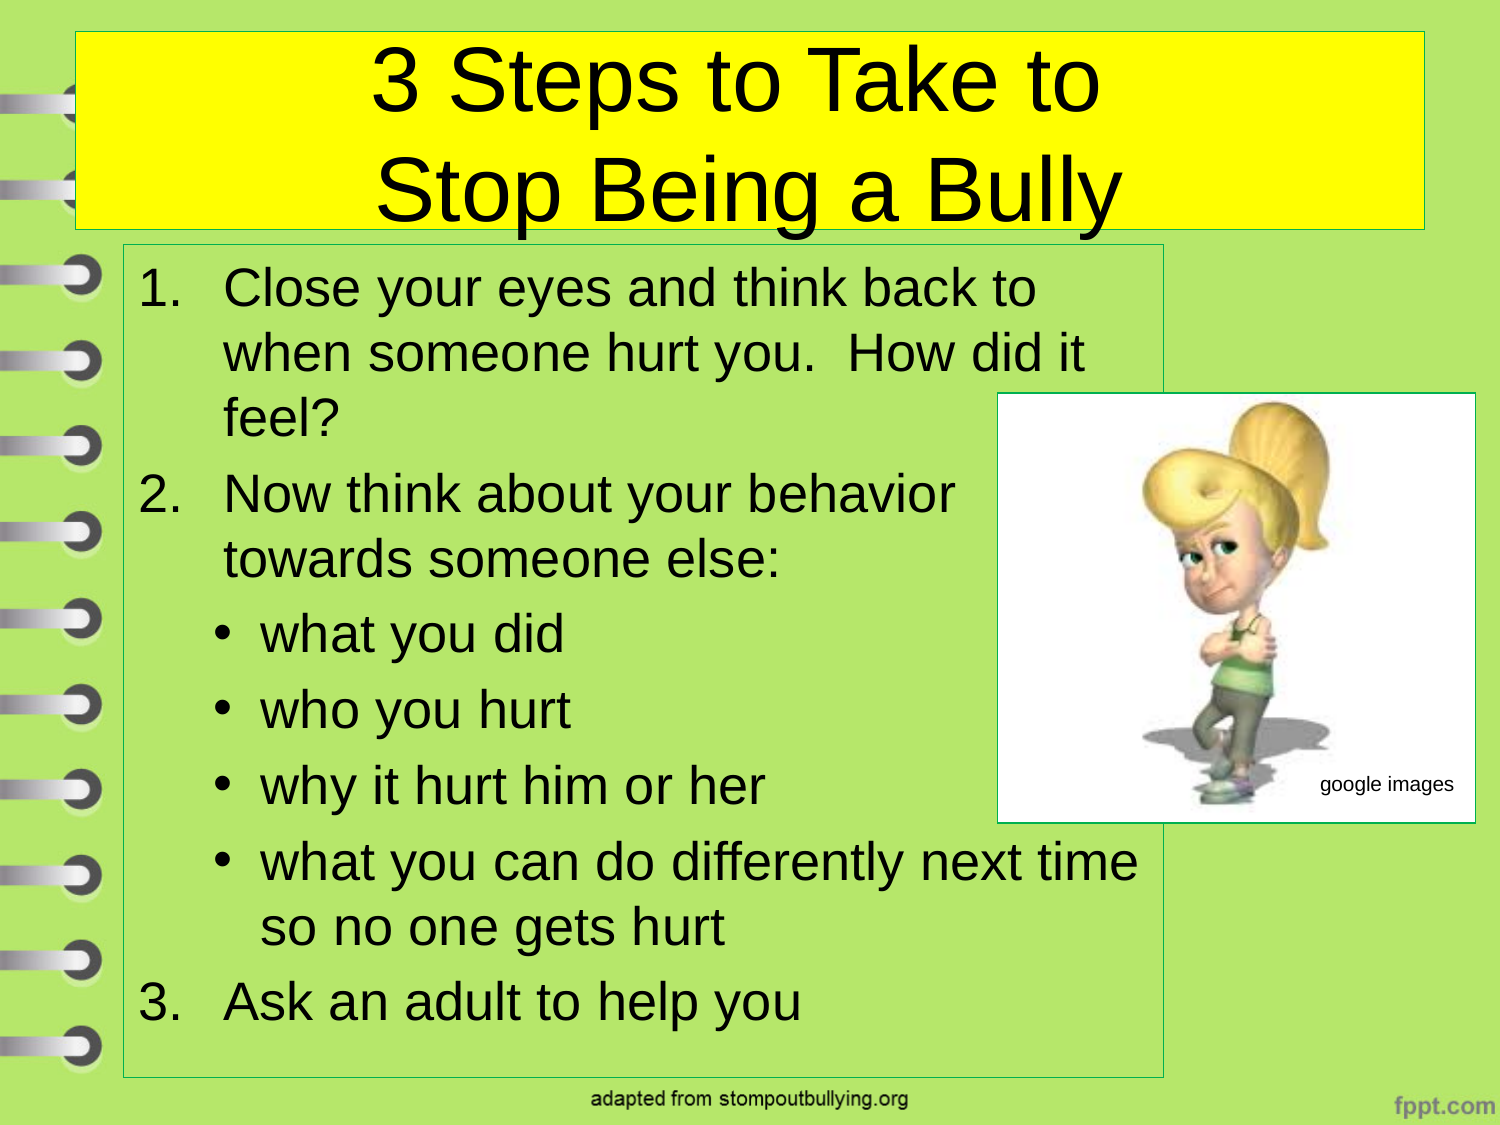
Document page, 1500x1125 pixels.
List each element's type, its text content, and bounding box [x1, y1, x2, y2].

picture [0, 0, 1500, 1125]
list Close your eyes and think back to when someone hurt you. How did it feel? Now think about your behavior towards someone else: what you did who you hurt why it hurt him or her what you can do differently next time so no one gets hurt Ask an adult to help you [123, 244, 1164, 1078]
title 3 Steps to Take to Stop Being a Bully [75, 31, 1425, 230]
